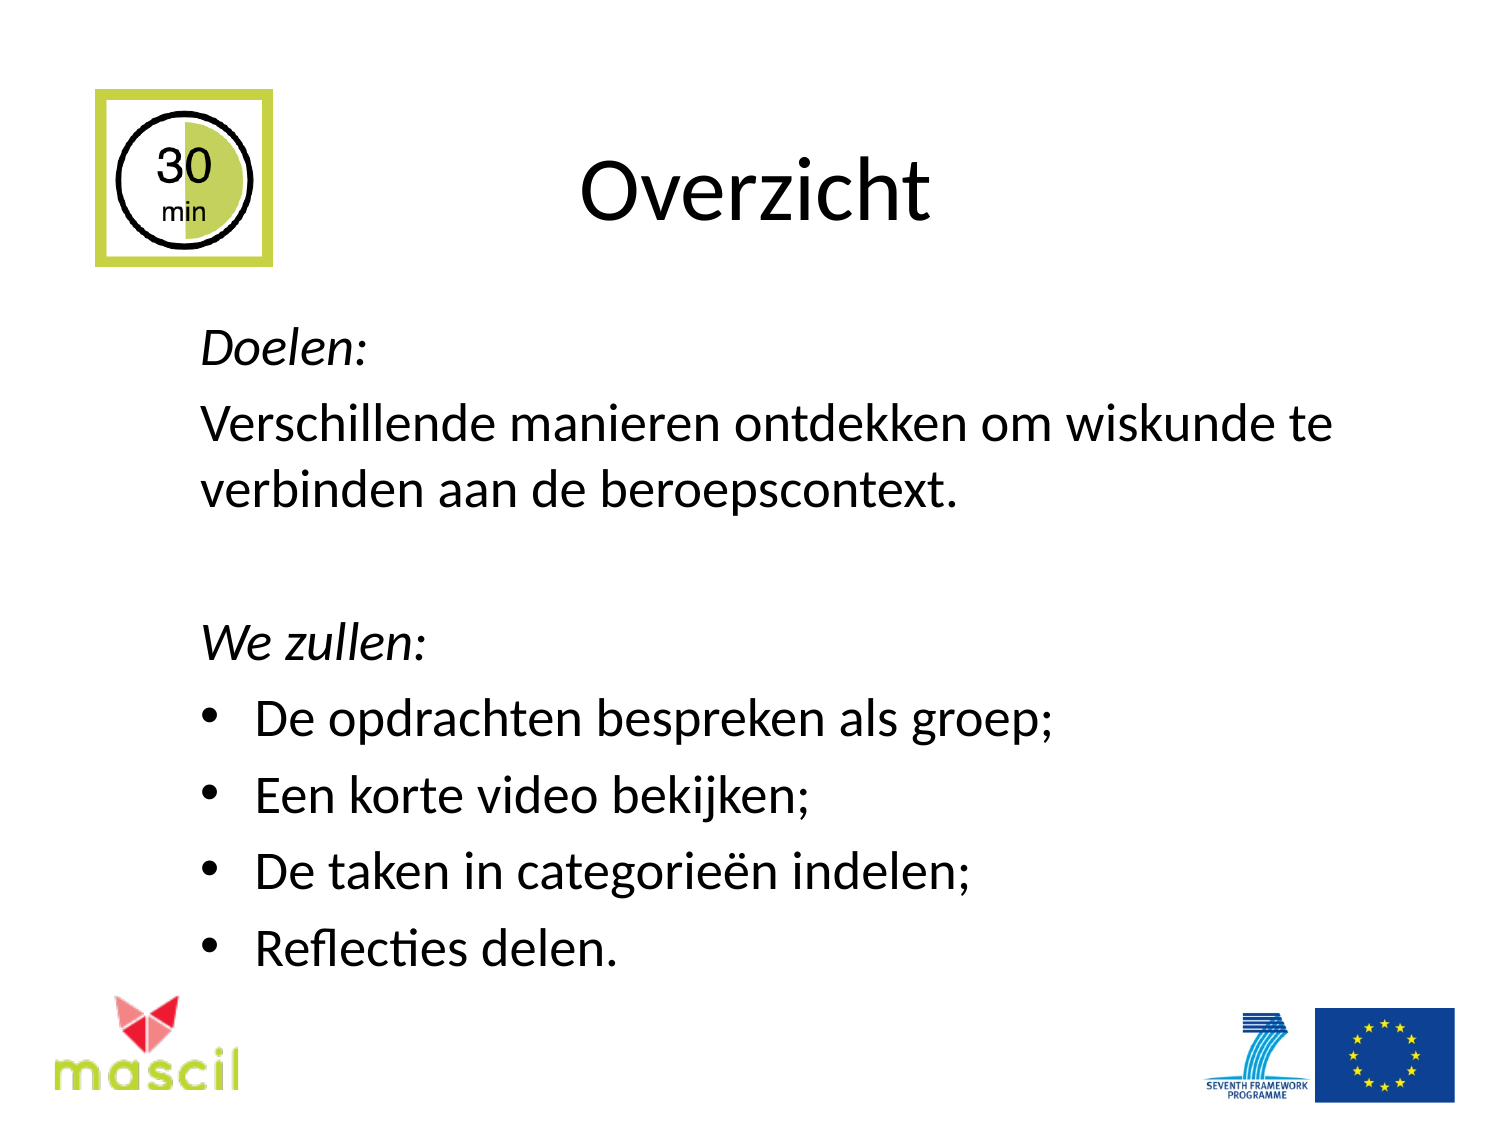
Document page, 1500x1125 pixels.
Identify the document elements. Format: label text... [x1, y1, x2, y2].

list Doelen: Verschillende manieren ontdekken om wiskunde te verbinden aan de beroepscontext. We zullen: De opdrachten bespreken als groep; Een korte video bekijken; De taken in categorieën indelen; Reflecties delen. [185, 302, 1370, 988]
picture [1198, 1008, 1455, 1104]
picture [94, 89, 273, 268]
title Overzicht [343, 89, 1169, 278]
